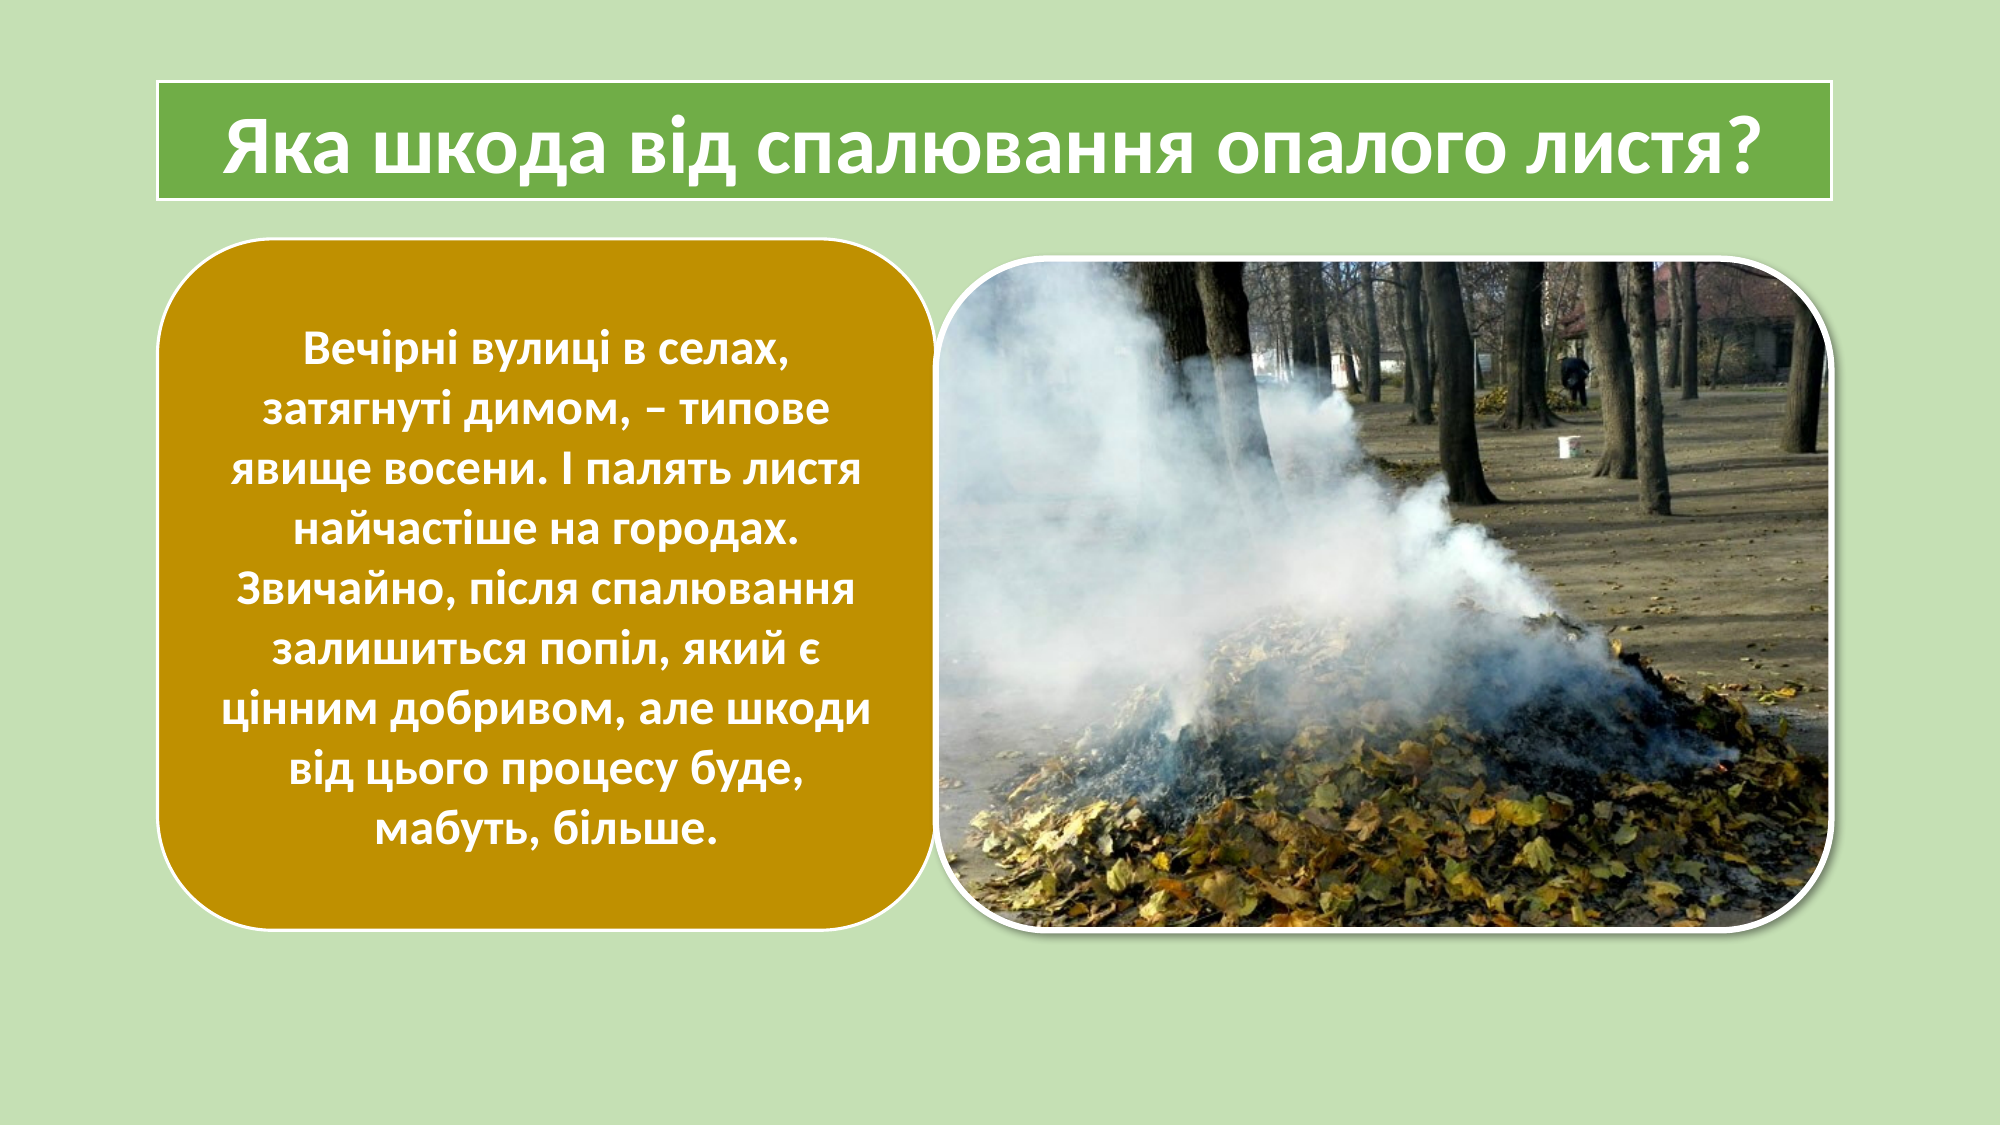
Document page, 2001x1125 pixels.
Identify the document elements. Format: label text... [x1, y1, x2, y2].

text_box Вечірні вулиці в селах, затягнуті димом, – типове явище восени. І палять листя найчастіше на городах. Звичайно, після спалювання залишиться попіл, який є цінним добривом, але шкоди від цього процесу буде, мабуть, більше. [155, 237, 935, 932]
text_box Яка шкода від спалювання опалого листя? [156, 80, 1833, 201]
picture [935, 258, 1832, 931]
